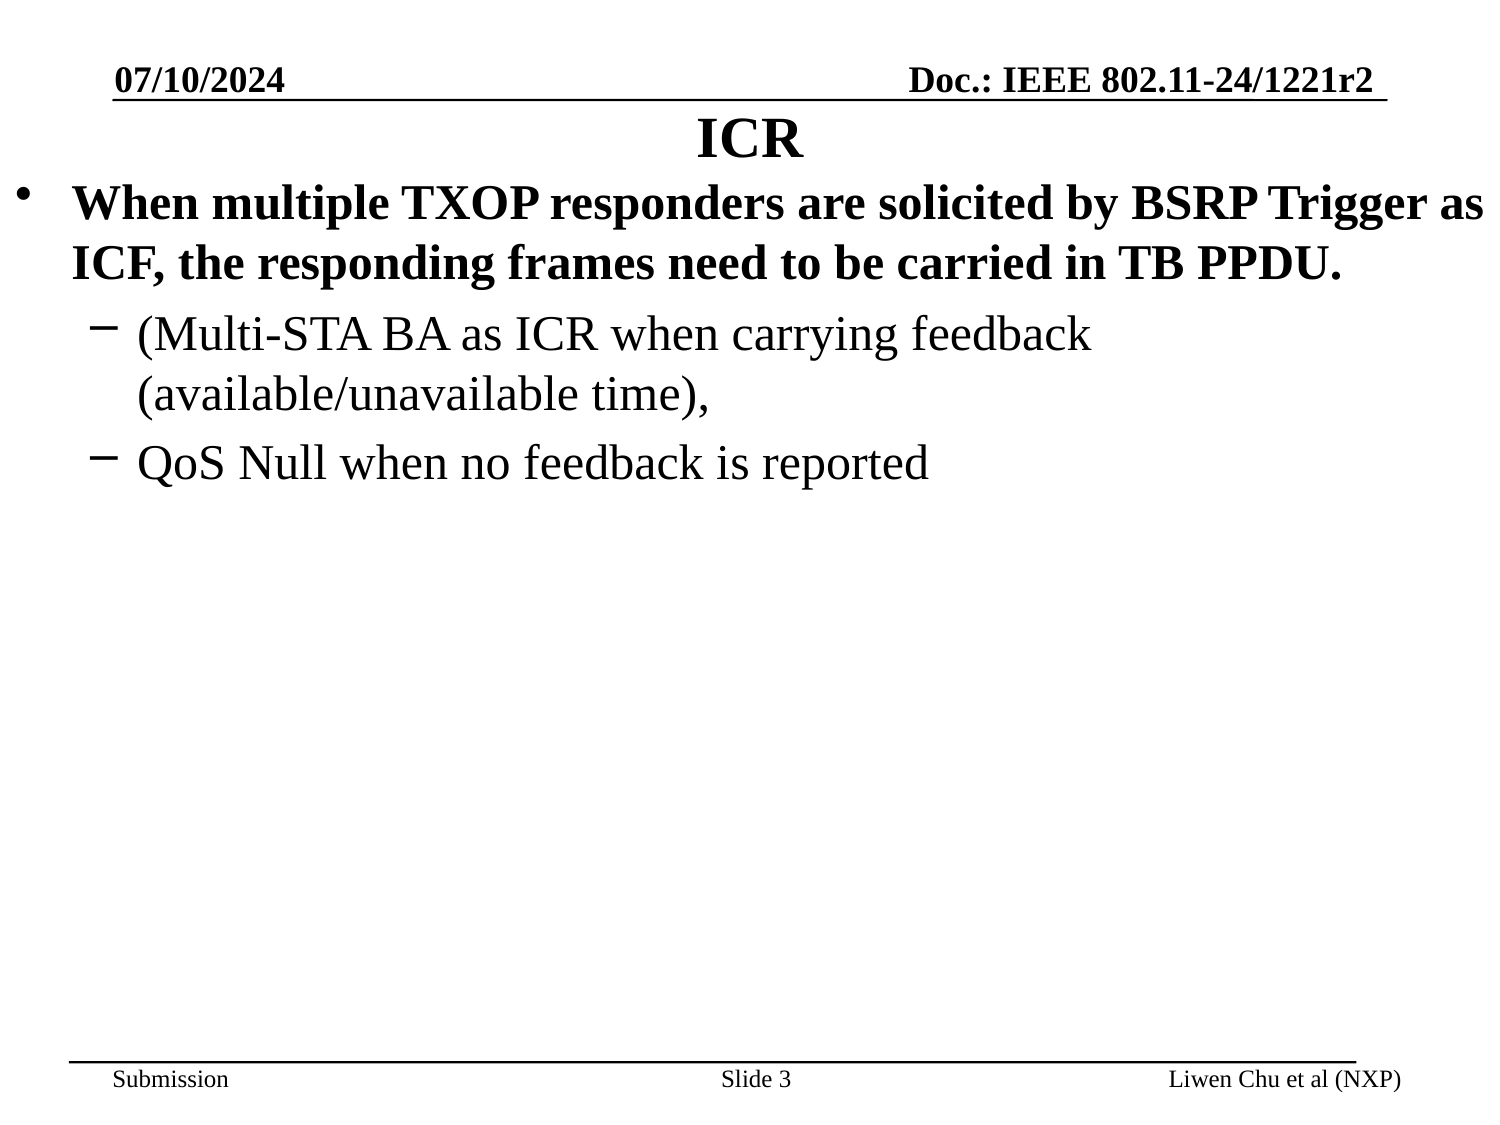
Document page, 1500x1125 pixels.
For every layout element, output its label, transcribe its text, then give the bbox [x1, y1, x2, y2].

footer Liwen Chu et al (NXP) [1165, 1061, 1402, 1093]
title ICR [0, 82, 1500, 162]
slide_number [114, 54, 288, 101]
slide_number Slide 3 [712, 1061, 800, 1093]
list When multiple TXOP responders are solicited by BSRP Trigger as ICF, the responding frames need to be carried in TB PPDU. (Multi-STA BA as ICR when carrying feedback (available/unavailable time), QoS Null when no feedback is reported [0, 162, 1500, 1063]
